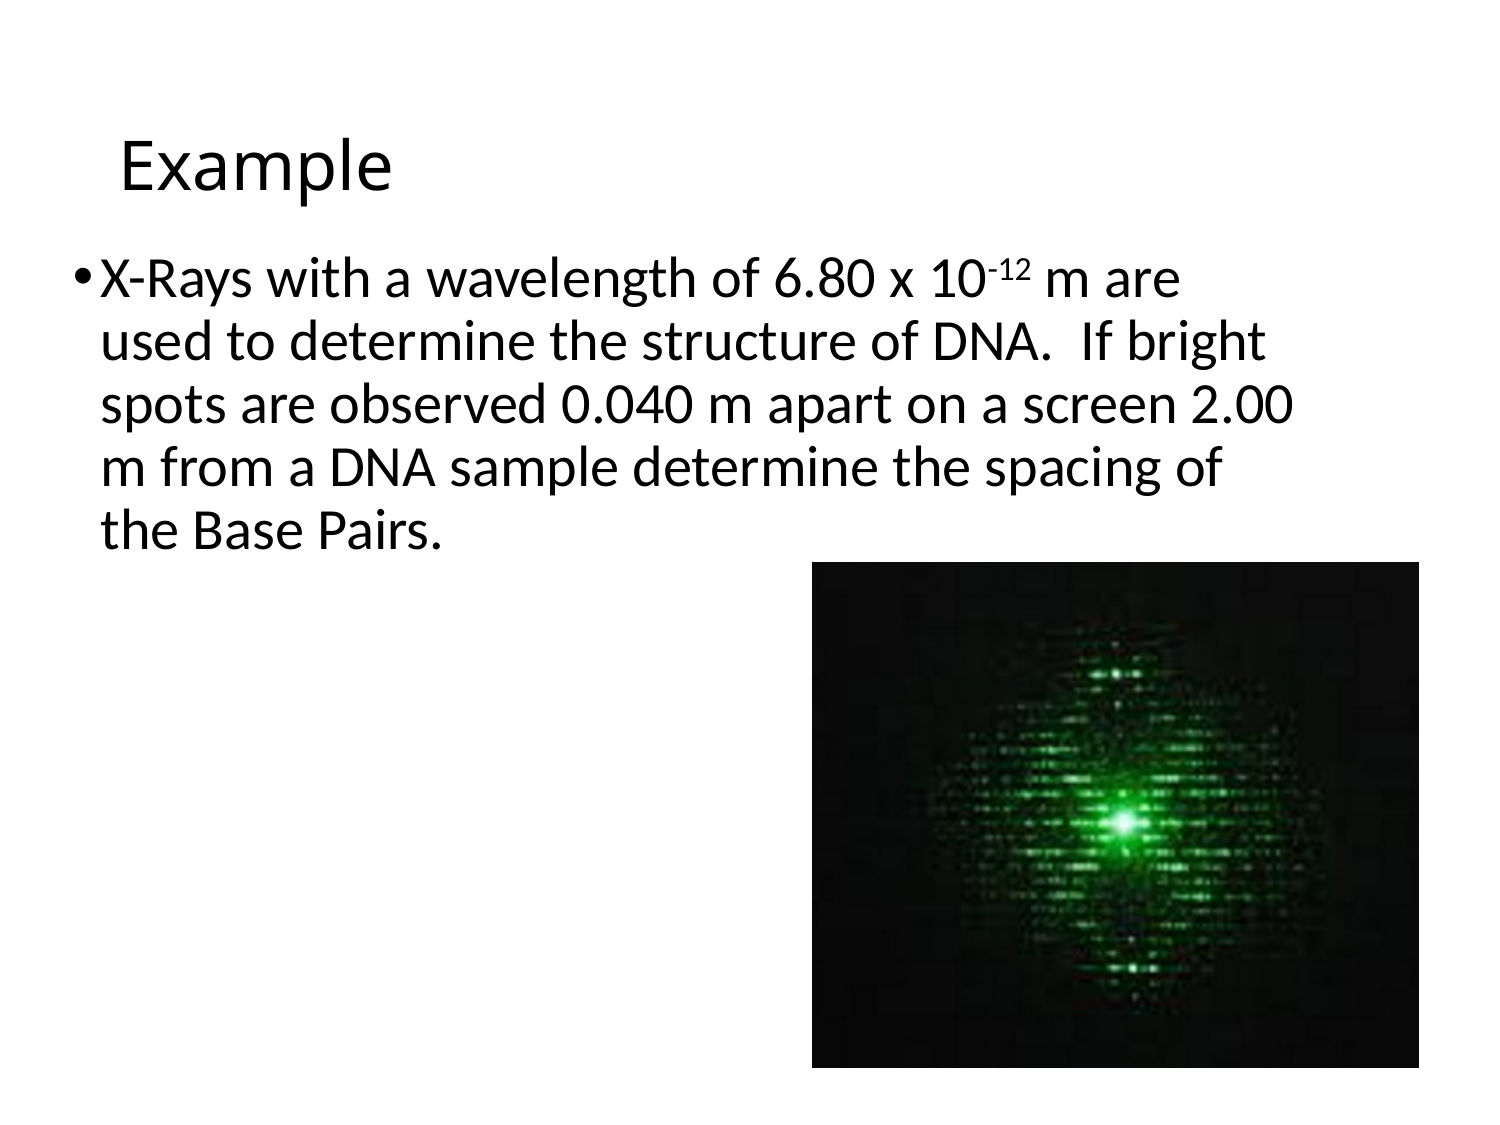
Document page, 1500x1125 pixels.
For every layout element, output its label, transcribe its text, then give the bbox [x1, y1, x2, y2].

picture [812, 562, 1419, 1068]
list X-Rays with a wavelength of 6.80 x 10-12 m are used to determine the structure of DNA. If bright spots are observed 0.040 m apart on a screen 2.00 m from a DNA sample determine the spacing of the Base Pairs. [57, 239, 1318, 1015]
title Example [103, 59, 1397, 278]
